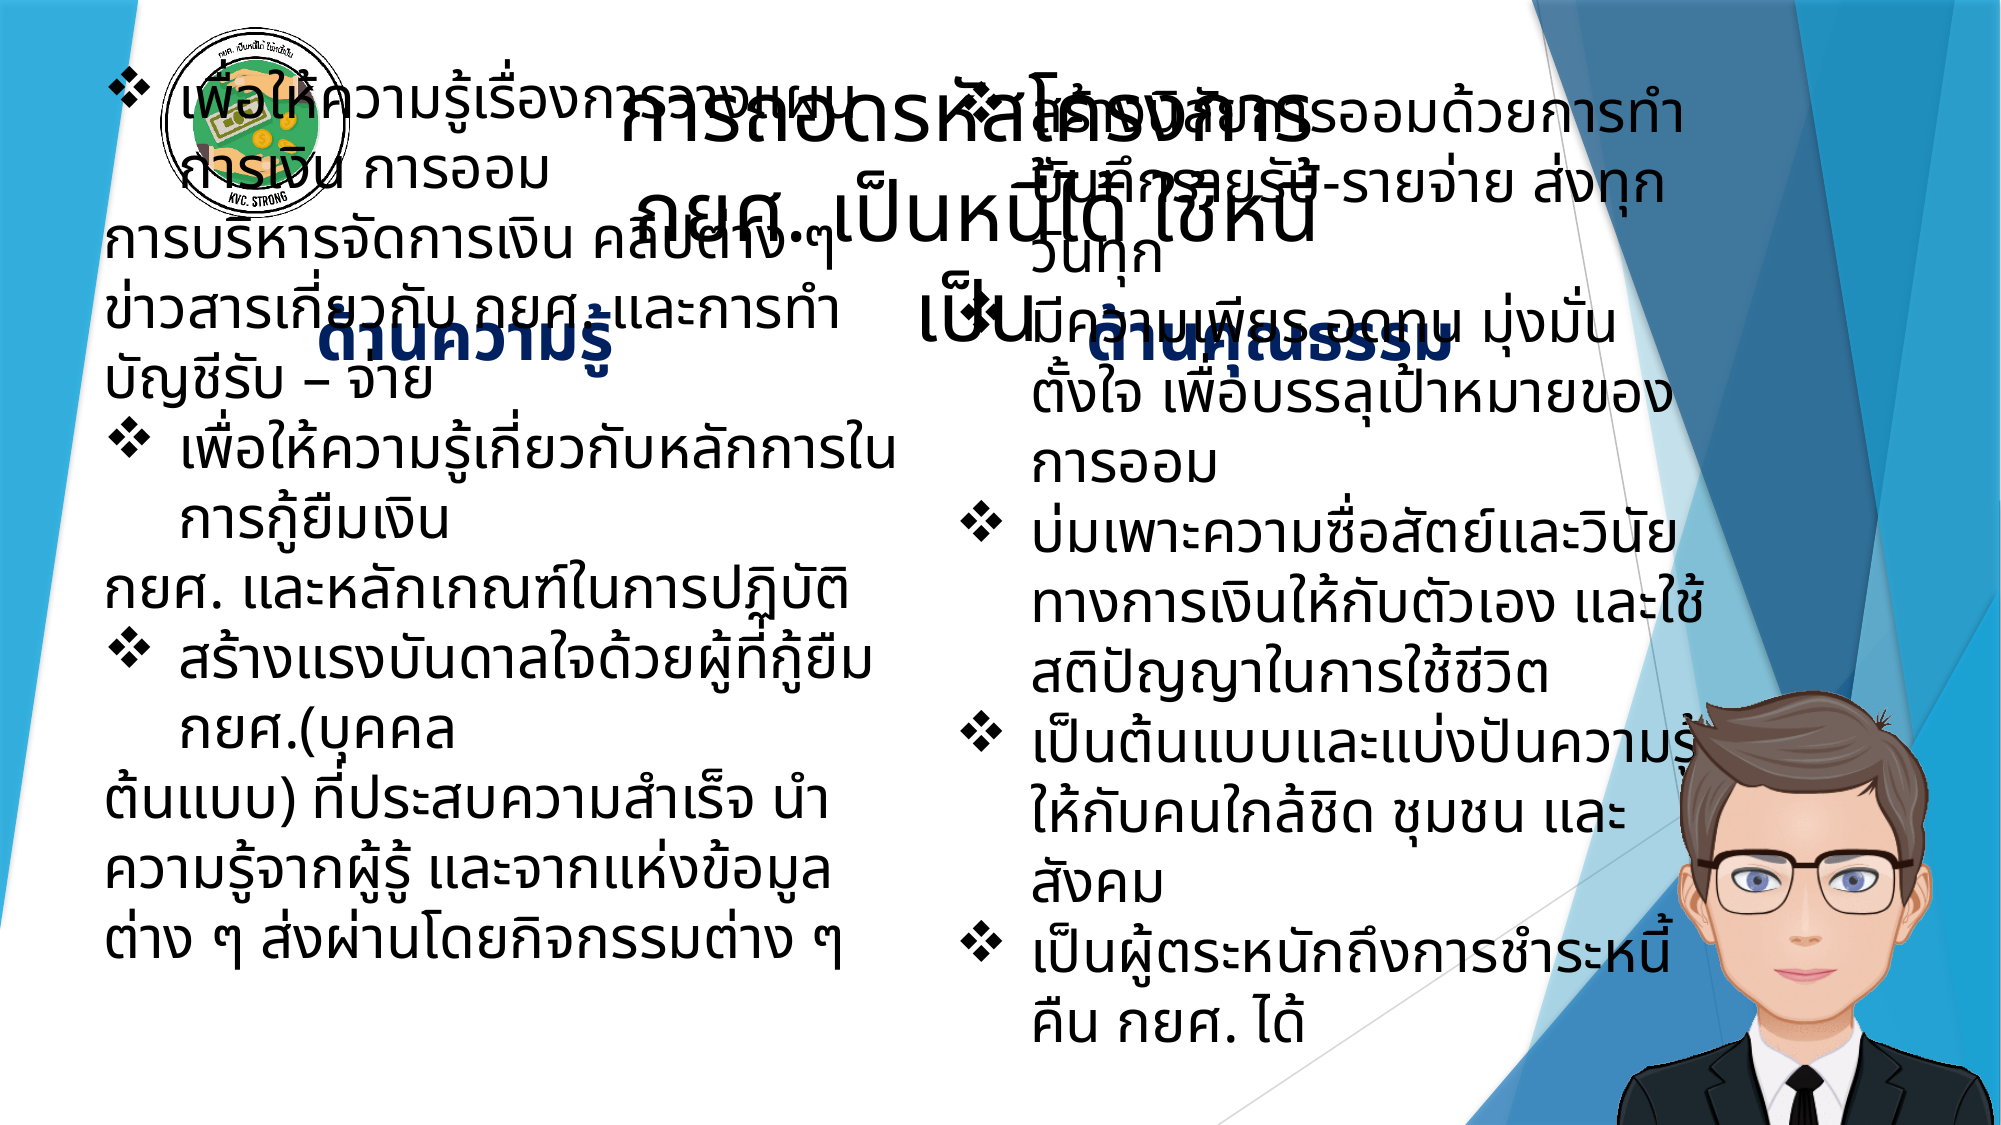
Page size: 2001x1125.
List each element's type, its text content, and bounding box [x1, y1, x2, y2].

picture [159, 27, 350, 218]
picture [1586, 688, 2000, 1125]
text_box ด้านความรู้ [149, 298, 782, 381]
text_box ด้านคุณธรรม [955, 299, 1588, 379]
text_box การถอดรหัสโครงการ กยศ. เป็นหนี้ได้ ใช้หนี้เป็น [569, 50, 1385, 229]
text_box เพื่อให้ความรู้เรื่องการวางแผนการเงิน การออม การบริหารจัดการเงิน คลิปต่าง ๆ ข่าวสารเกี่ยวกับ กยศ. และการทำบัญชีรับ – จ่าย เพื่อให้ความรู้เกี่ยวกับหลักการในการกู้ยืมเงิน กยศ. และหลักเกณฑ์ในการปฏิบัติ สร้างแรงบันดาลใจด้วยผู้ที่กู้ยืม กยศ.(บุคคล ต้นแบบ) ที่ประสบความสำเร็จ นำความรู้จากผู้รู้ และจากแห่งข้อมูลต่าง ๆ ส่งผ่านโดยกิจกรรมต่าง ๆ [88, 381, 940, 978]
text_box สร้างนิสัยการออมด้วยการทำบันทึกรายรับ-รายจ่าย ส่งทุกวันทุก มีความเพียร อดทน มุ่งมั่น ตั้งใจ เพื่อบรรลุเป้าหมายของการออม บ่มเพาะความซื่อสัตย์และวินัยทางการเงินให้กับตัวเอง และใช้สติปัญญาในการใช้ชีวิต เป็นต้นแบบและแบ่งปันความรู้ให้กับคนใกล้ชิด ชุมชน และสังคม เป็นผู้ตระหนักถึงการชำระหนี้คืน กยศ. ได้ [940, 379, 1745, 1062]
